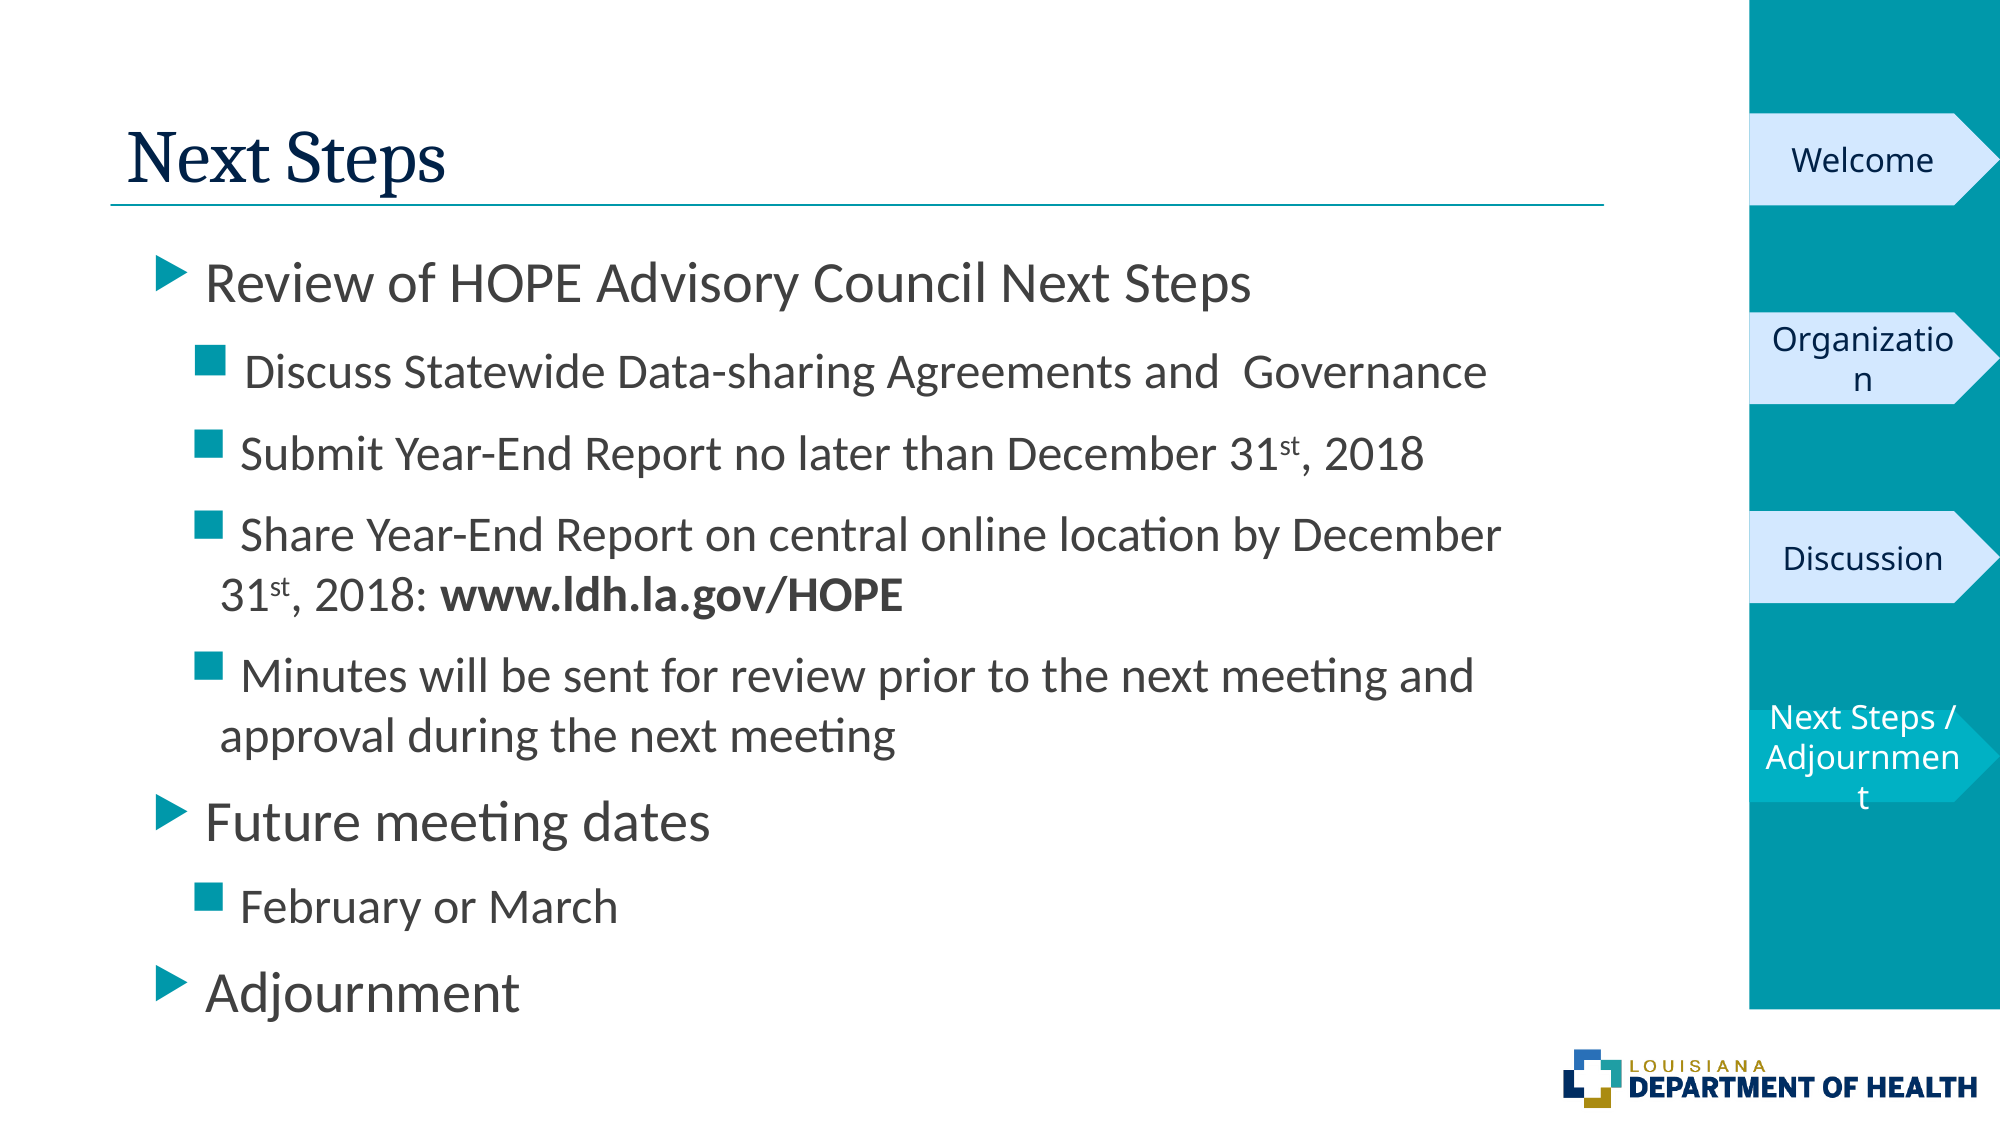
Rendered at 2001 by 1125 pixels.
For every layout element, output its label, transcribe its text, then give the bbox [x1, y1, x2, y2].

title Next Steps [111, 99, 1748, 259]
text_box [1748, 362, 2000, 553]
text_box [1748, 163, 2000, 354]
text_box Discussion [1747, 509, 2000, 605]
text_box Welcome [1747, 111, 2000, 207]
list Review of HOPE Advisory Council Next Steps Discuss Statewide Data-sharing Agreements and Governance Submit Year-End Report no later than December 31st, 2018 Share Year-End Report on central online location by December 31st, 2018: www.ldh.la.gov/HOPE Minutes will be sent for review prior to the next meeting and approval during the next meeting Future meeting dates February or March Adjournment [136, 236, 1604, 1077]
picture [1559, 1043, 1989, 1114]
text_box [1748, 561, 2000, 752]
text_box Organization [1747, 310, 2000, 406]
text_box [1748, 0, 2000, 156]
text_box [1748, 760, 2000, 1011]
text_box Next Steps / Adjournment [1747, 708, 2000, 804]
